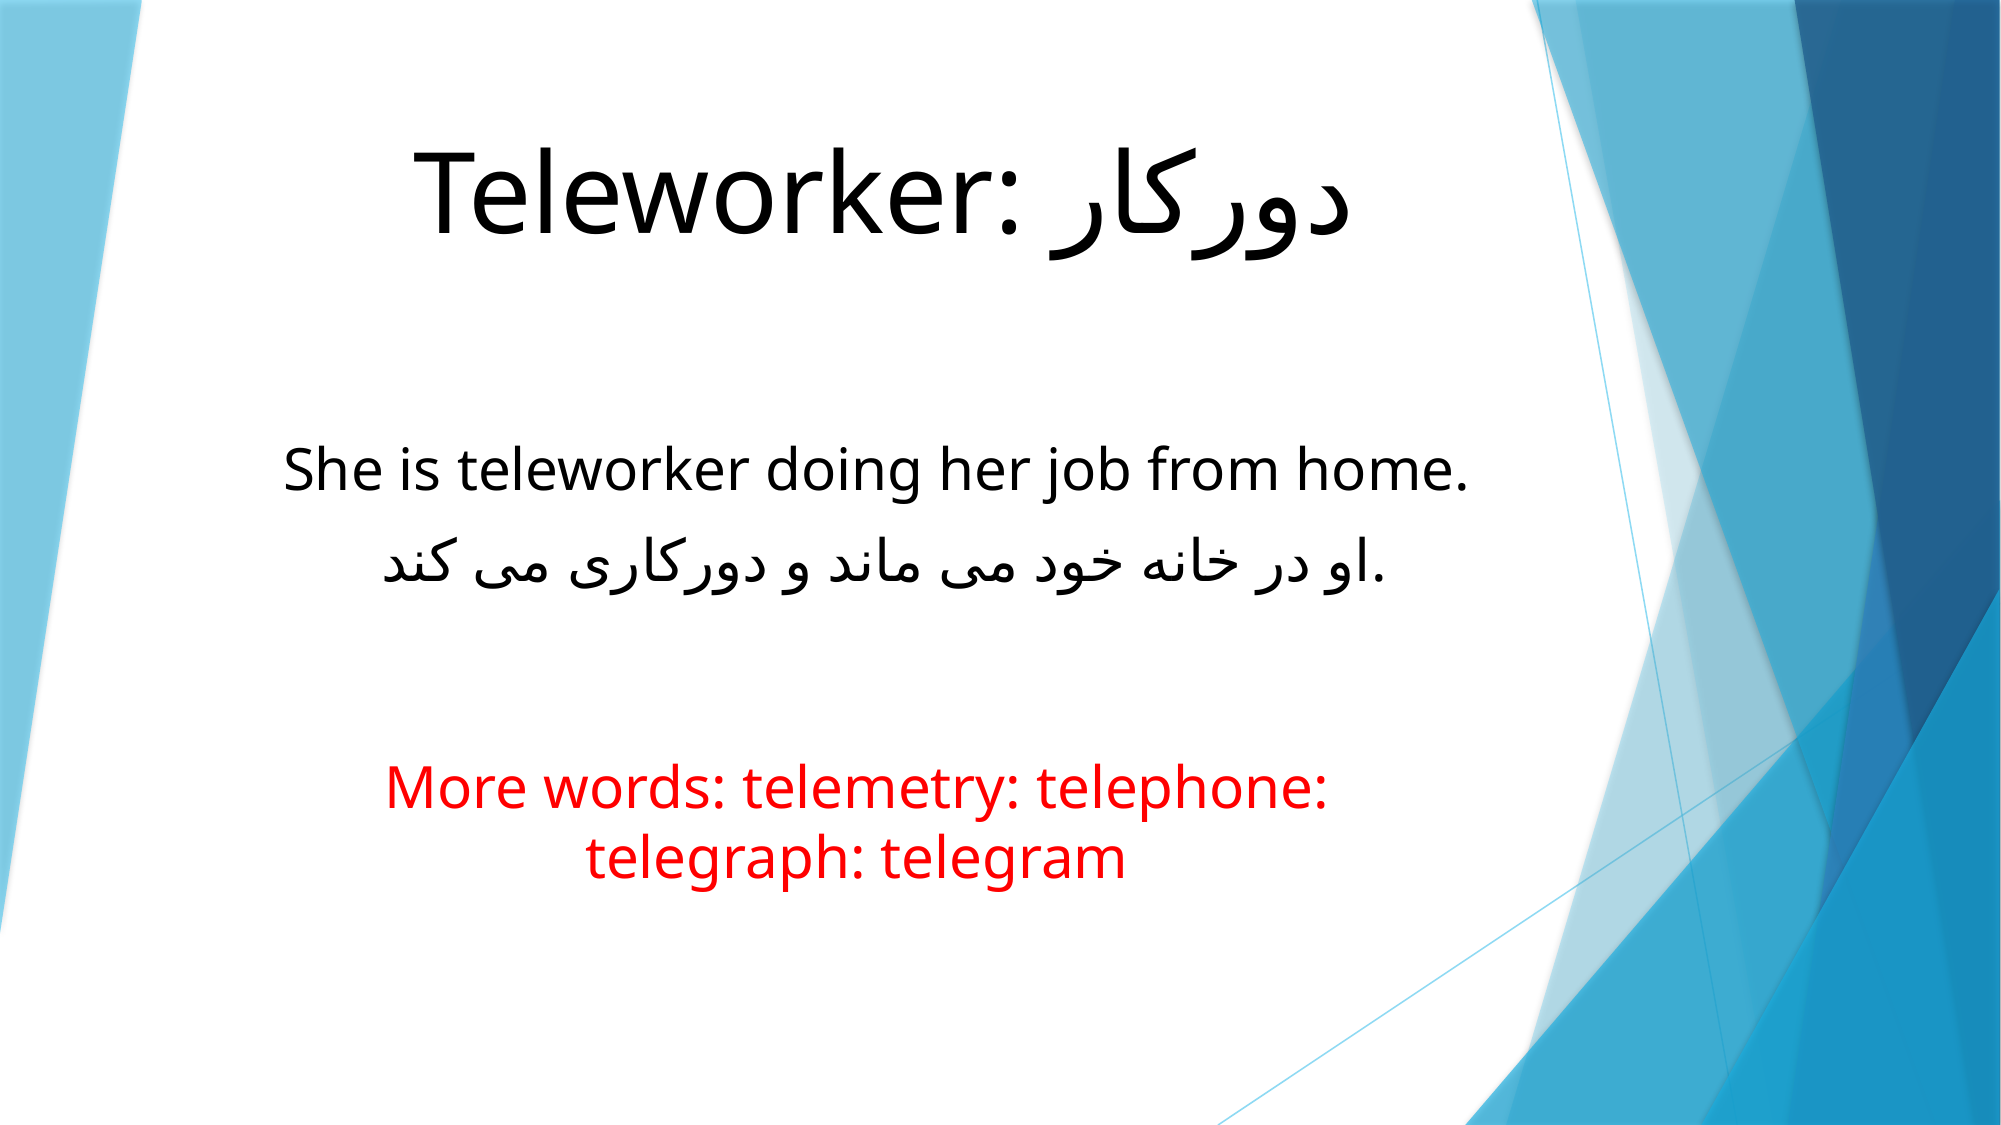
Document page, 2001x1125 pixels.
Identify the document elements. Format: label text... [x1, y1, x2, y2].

subtitle She is teleworker doing her job from home. او در خانه خود می ماند و دورکاری می کند. [247, 425, 1522, 650]
text_box More words: telemetry: telephone: telegraph: telegram [225, 743, 1489, 898]
title Teleworker: دورکار [247, 134, 1522, 264]
